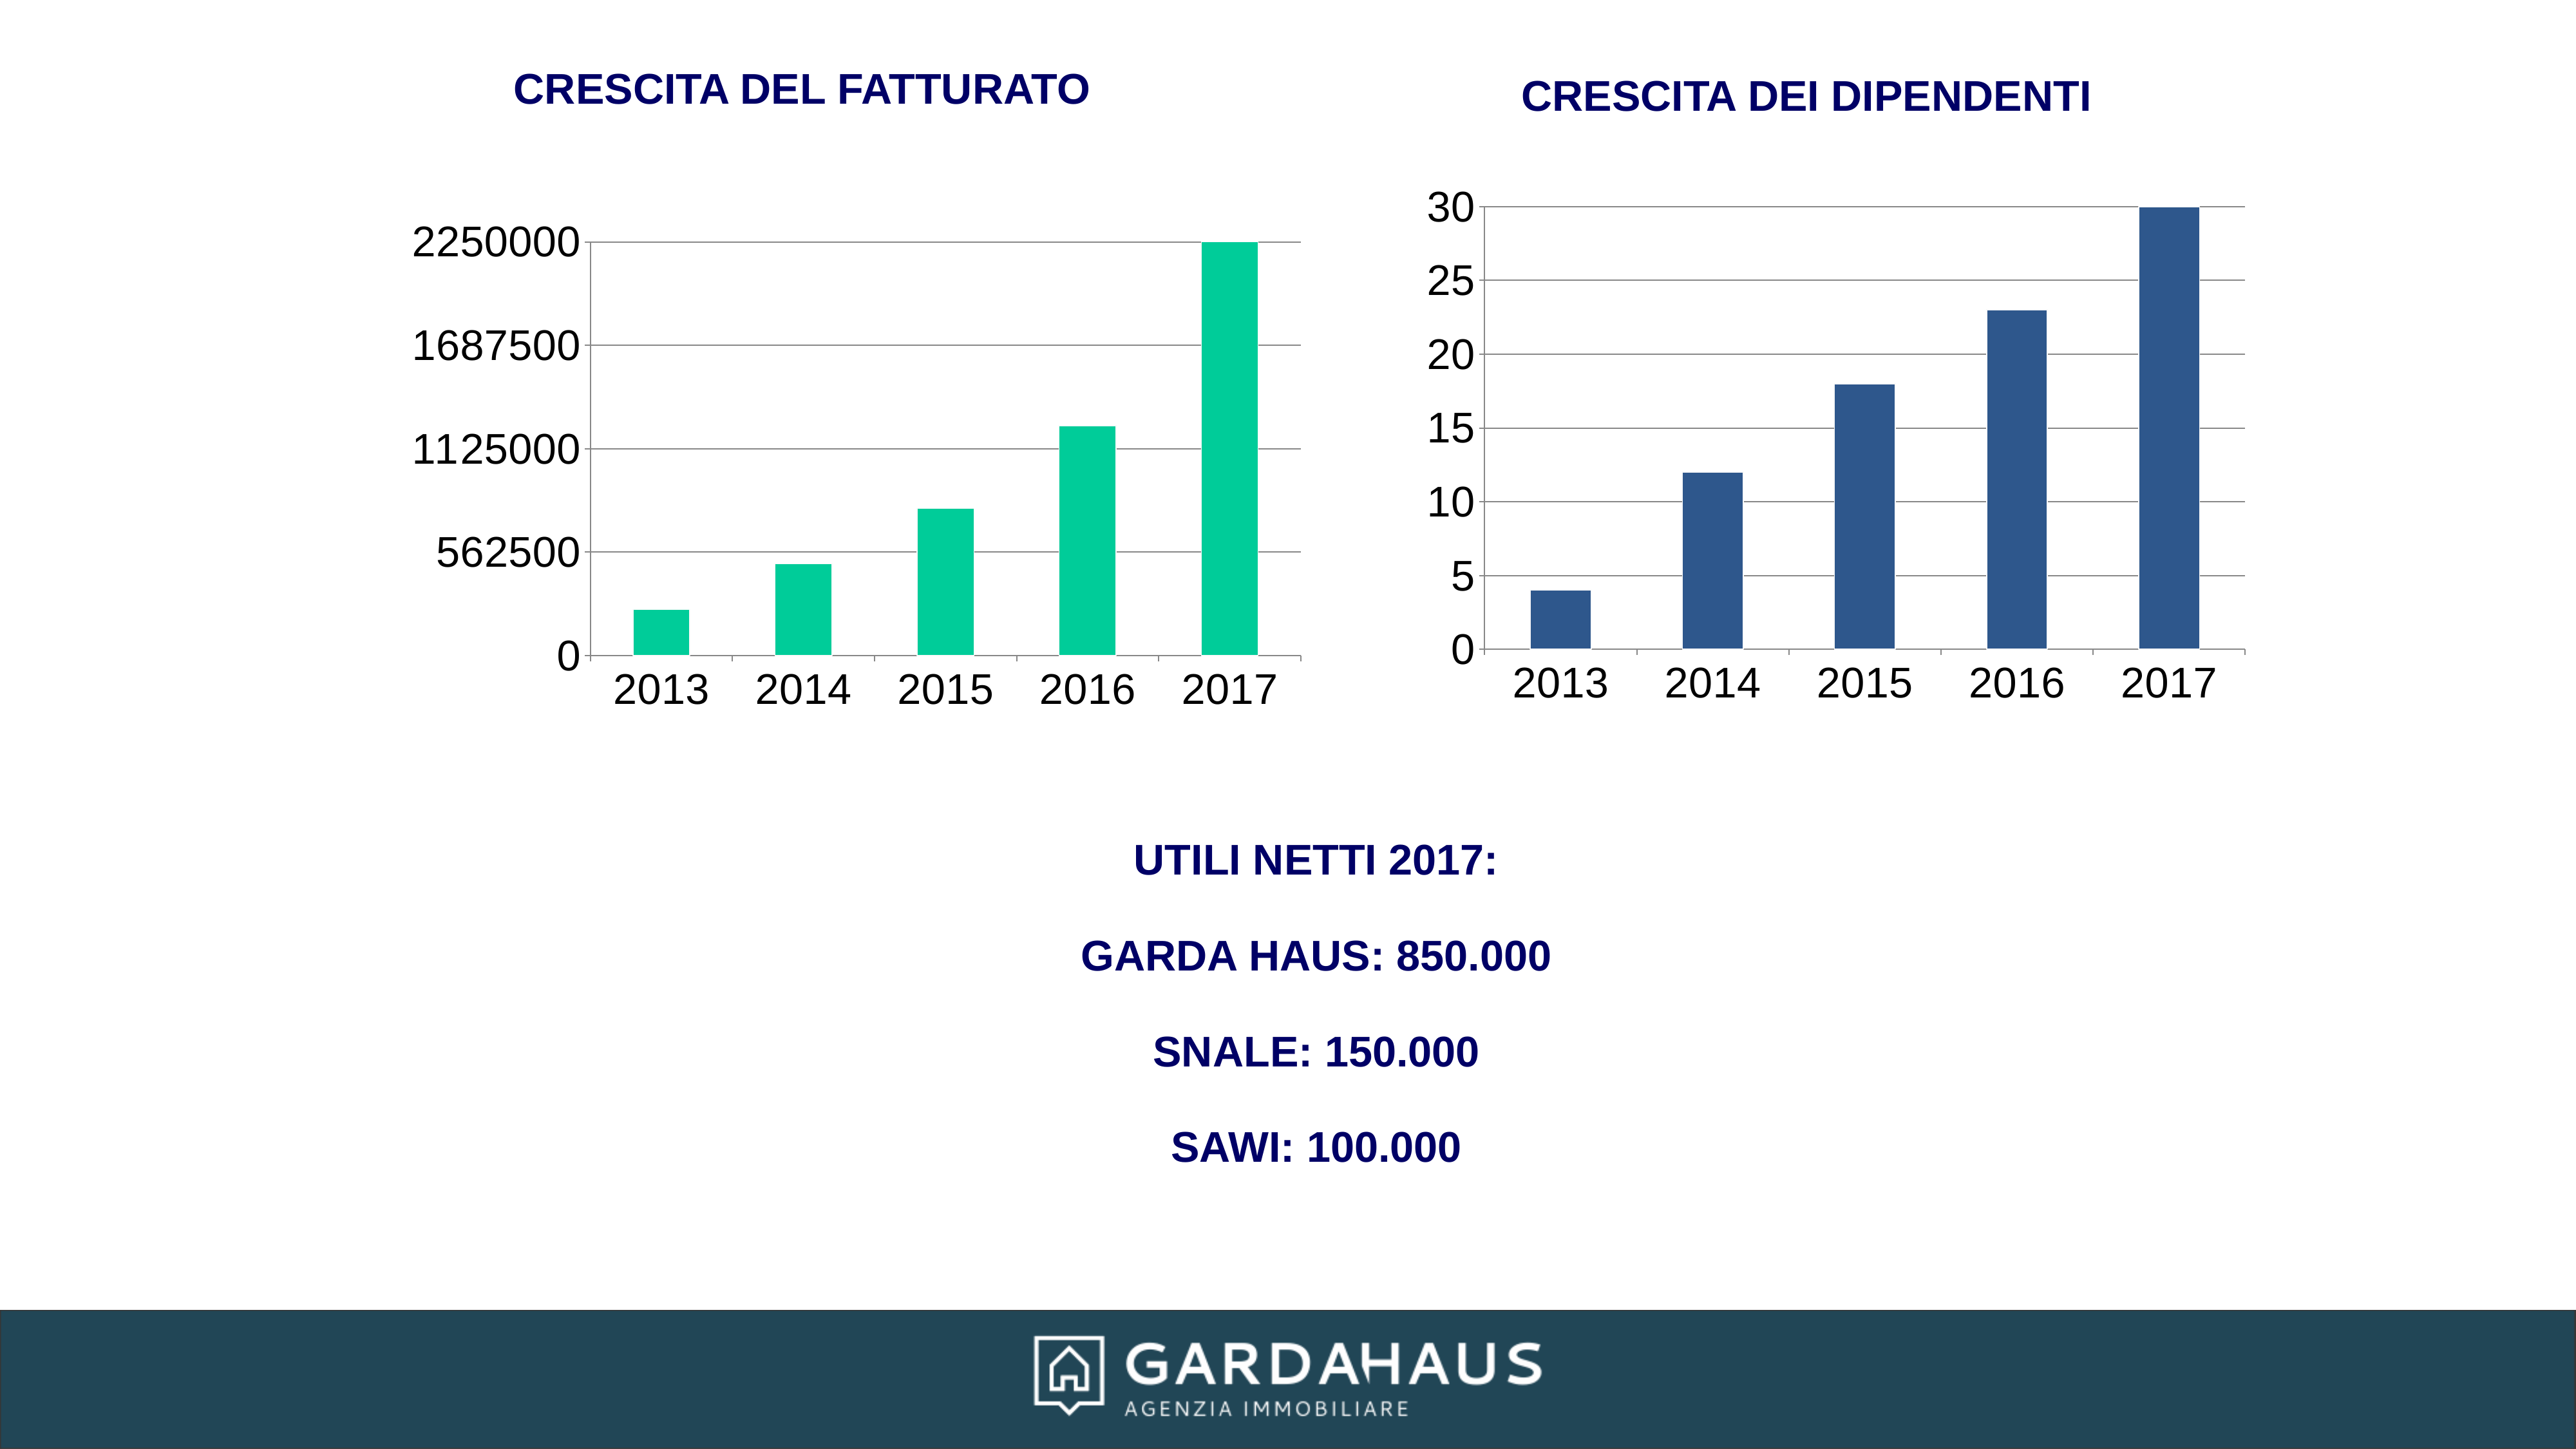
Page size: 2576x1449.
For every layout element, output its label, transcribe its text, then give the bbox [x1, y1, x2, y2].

picture [0, 1310, 2576, 1449]
text_box CRESCITA DEI DIPENDENTI [1282, 64, 2331, 129]
chart [1403, 155, 2250, 731]
text_box UTILI NETTI 2017: GARDA HAUS: 850.000 SNALE: 150.000 SAWI: 100.000 [791, 828, 1841, 1180]
text_box CRESCITA DEL FATTURATO [278, 57, 1327, 122]
chart [389, 191, 1306, 737]
